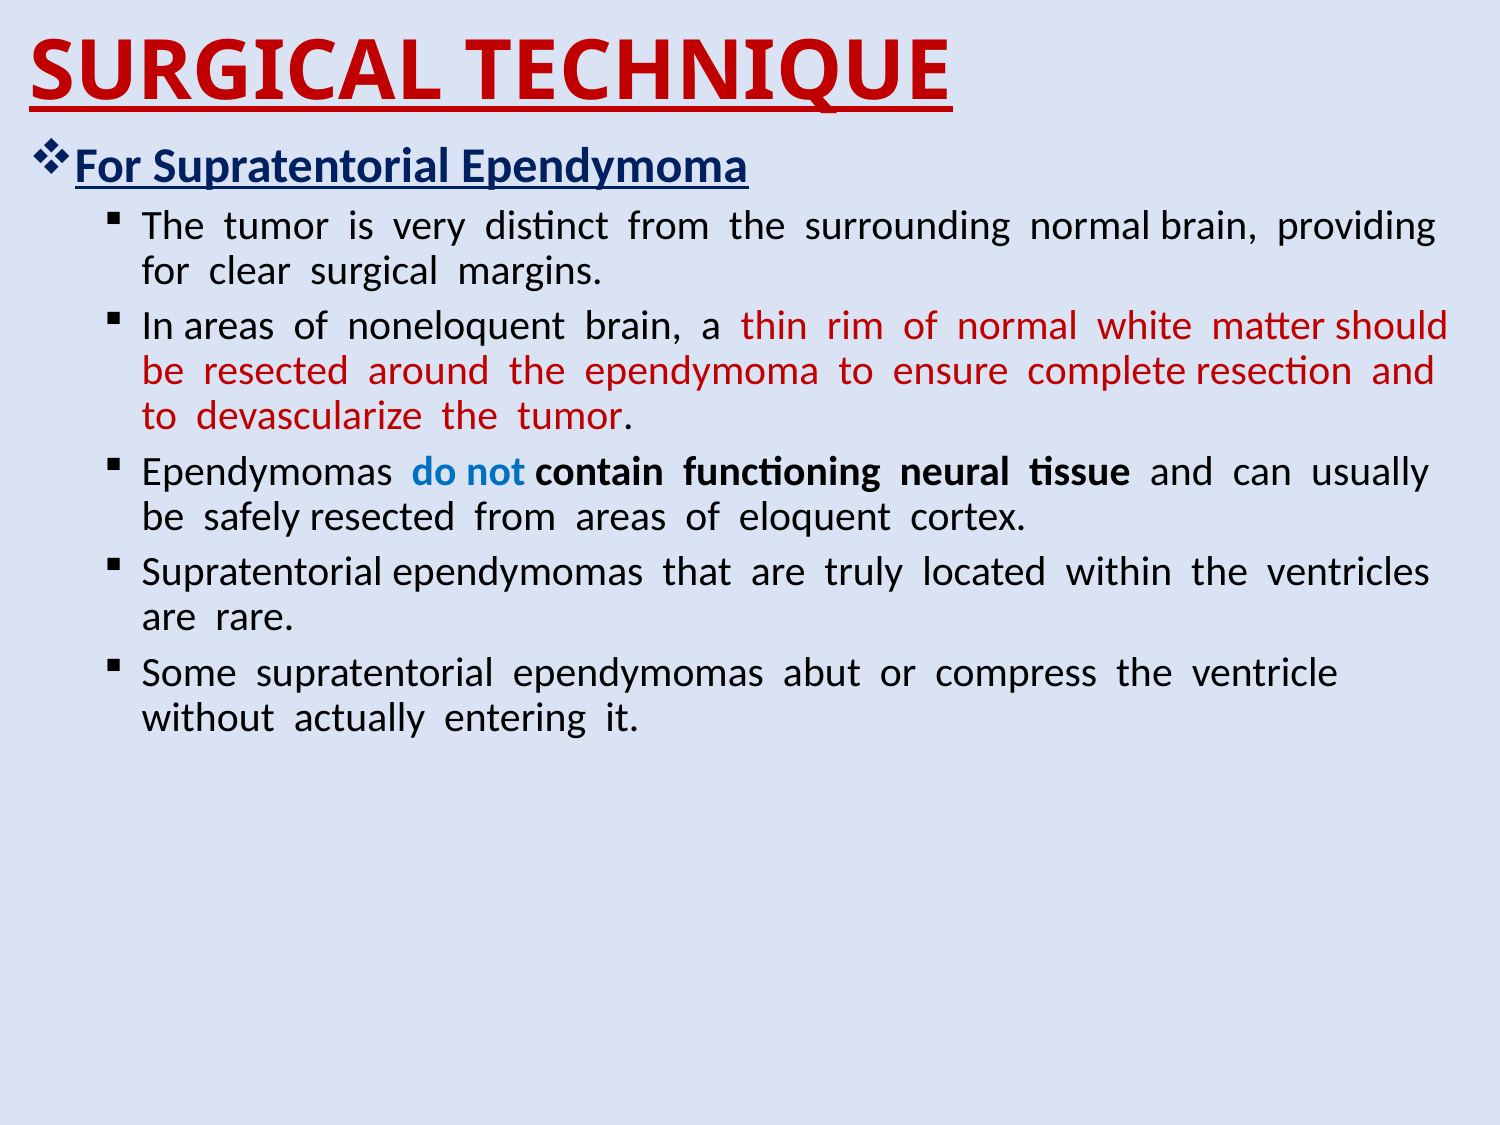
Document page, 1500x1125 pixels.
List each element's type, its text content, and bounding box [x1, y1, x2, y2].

list For Supratentorial Ependymoma The tumor is very distinct from the surrounding normal brain, providing for clear surgical margins. In areas of noneloquent brain, a thin rim of normal white matter should be resected around the ependymoma to ensure complete resection and to devascularize the tumor. Ependymomas do not contain functioning neural tissue and can usually be safely resected from areas of eloquent cortex. Supratentorial ependymomas that are truly located within the ventricles are rare. Some supratentorial ependymomas abut or compress the ventricle without actually entering it. [14, 131, 1486, 1112]
title SURGICAL TECHNIQUE [14, 13, 1308, 131]
